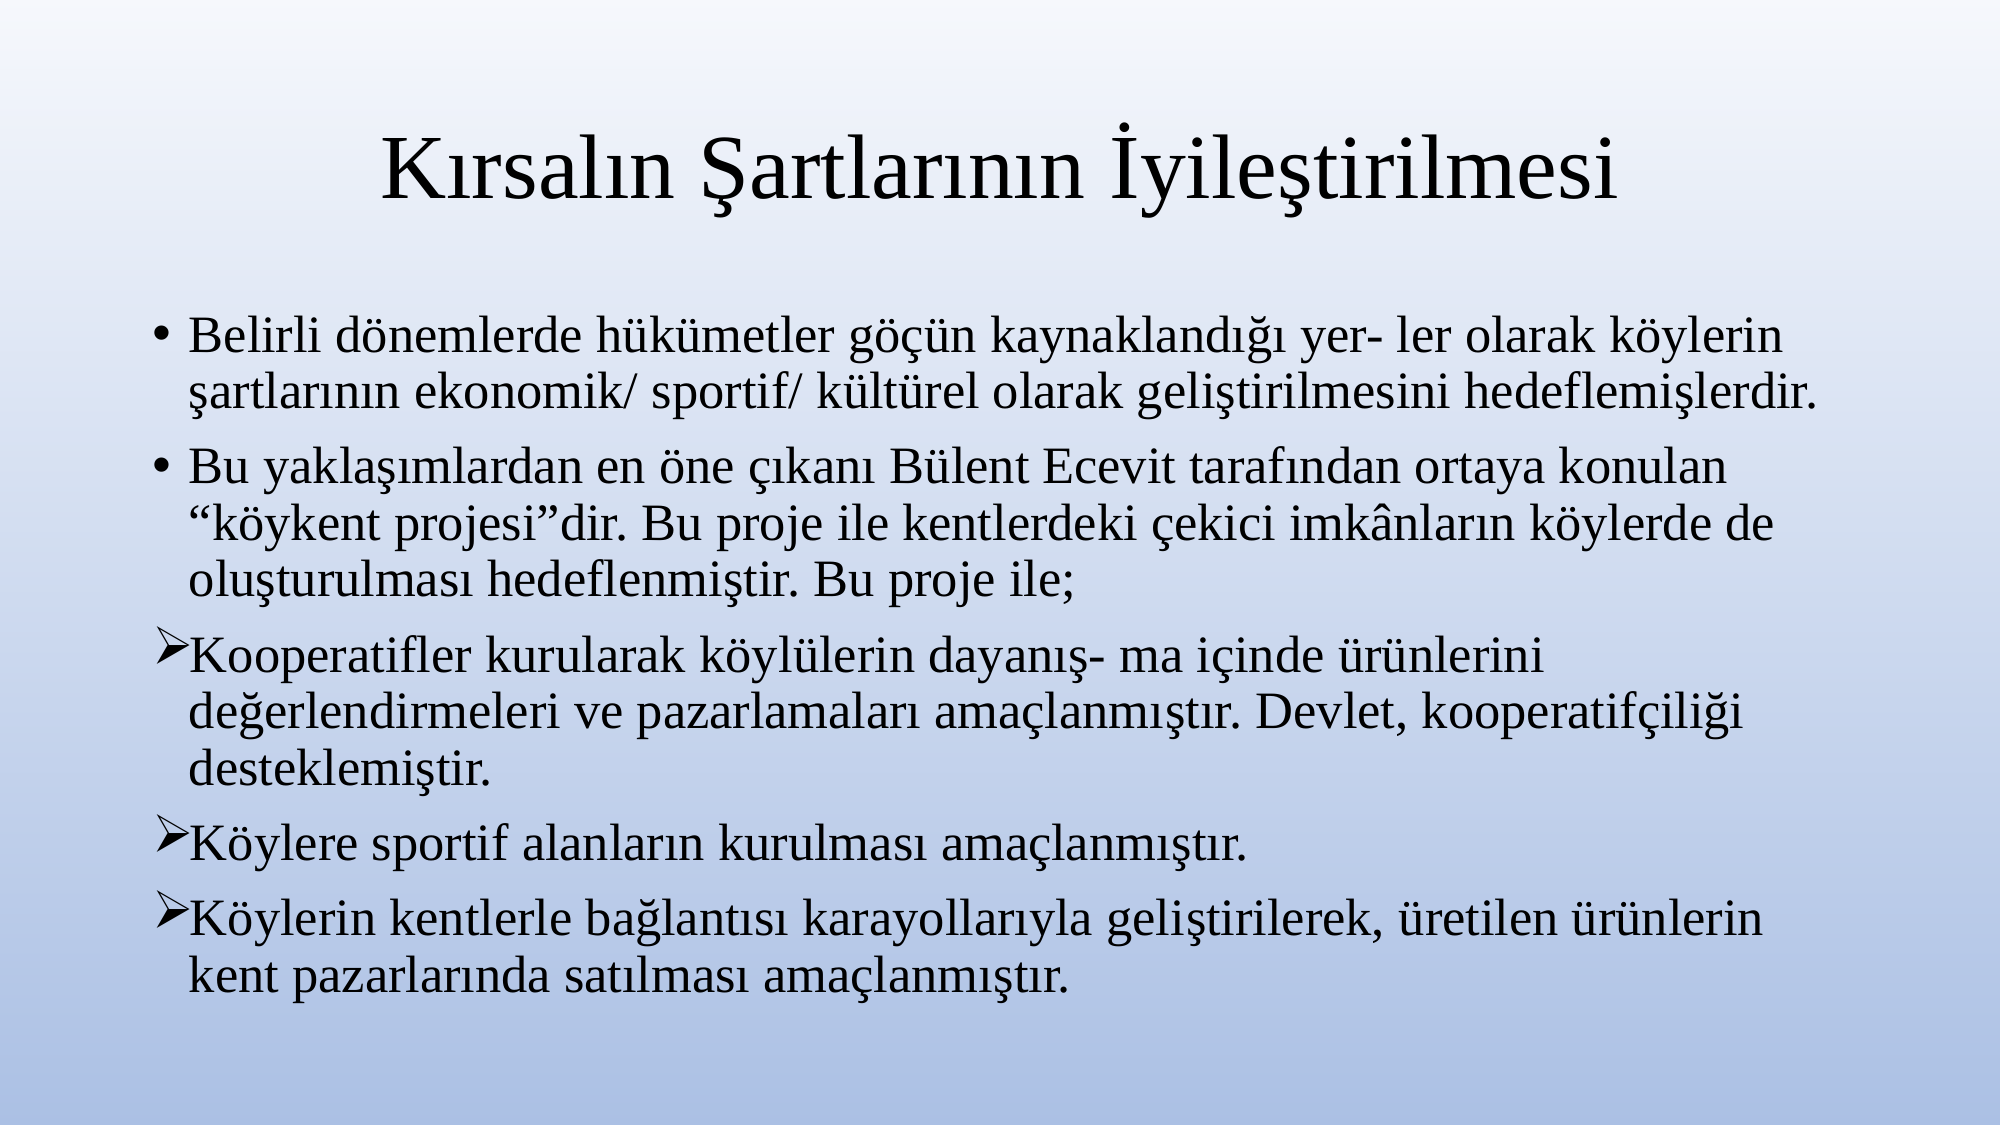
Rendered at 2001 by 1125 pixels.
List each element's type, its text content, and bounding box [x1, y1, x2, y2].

title Kırsalın Şartlarının İyileştirilmesi [137, 59, 1863, 278]
list Belirli dönemlerde hükümetler göçün kaynaklandığı yer- ler olarak köylerin şartlarının ekonomik/ sportif/ kültürel olarak geliştirilmesini hedeflemişlerdir. Bu yaklaşımlardan en öne çıkanı Bülent Ecevit tarafından ortaya konulan “köykent projesi”dir. Bu proje ile kentlerdeki çekici imkânların köylerde de oluşturulması hedeflenmiştir. Bu proje ile; Kooperatifler kurularak köylülerin dayanış- ma içinde ürünlerini değerlendirmeleri ve pazarlamaları amaçlanmıştır. Devlet, kooperatifçiliği desteklemiştir. Köylere sportif alanların kurulması amaçlanmıştır. Köylerin kentlerle bağlantısı karayollarıyla geliştirilerek, üretilen ürünlerin kent pazarlarında satılması amaçlanmıştır. [137, 299, 1863, 1014]
